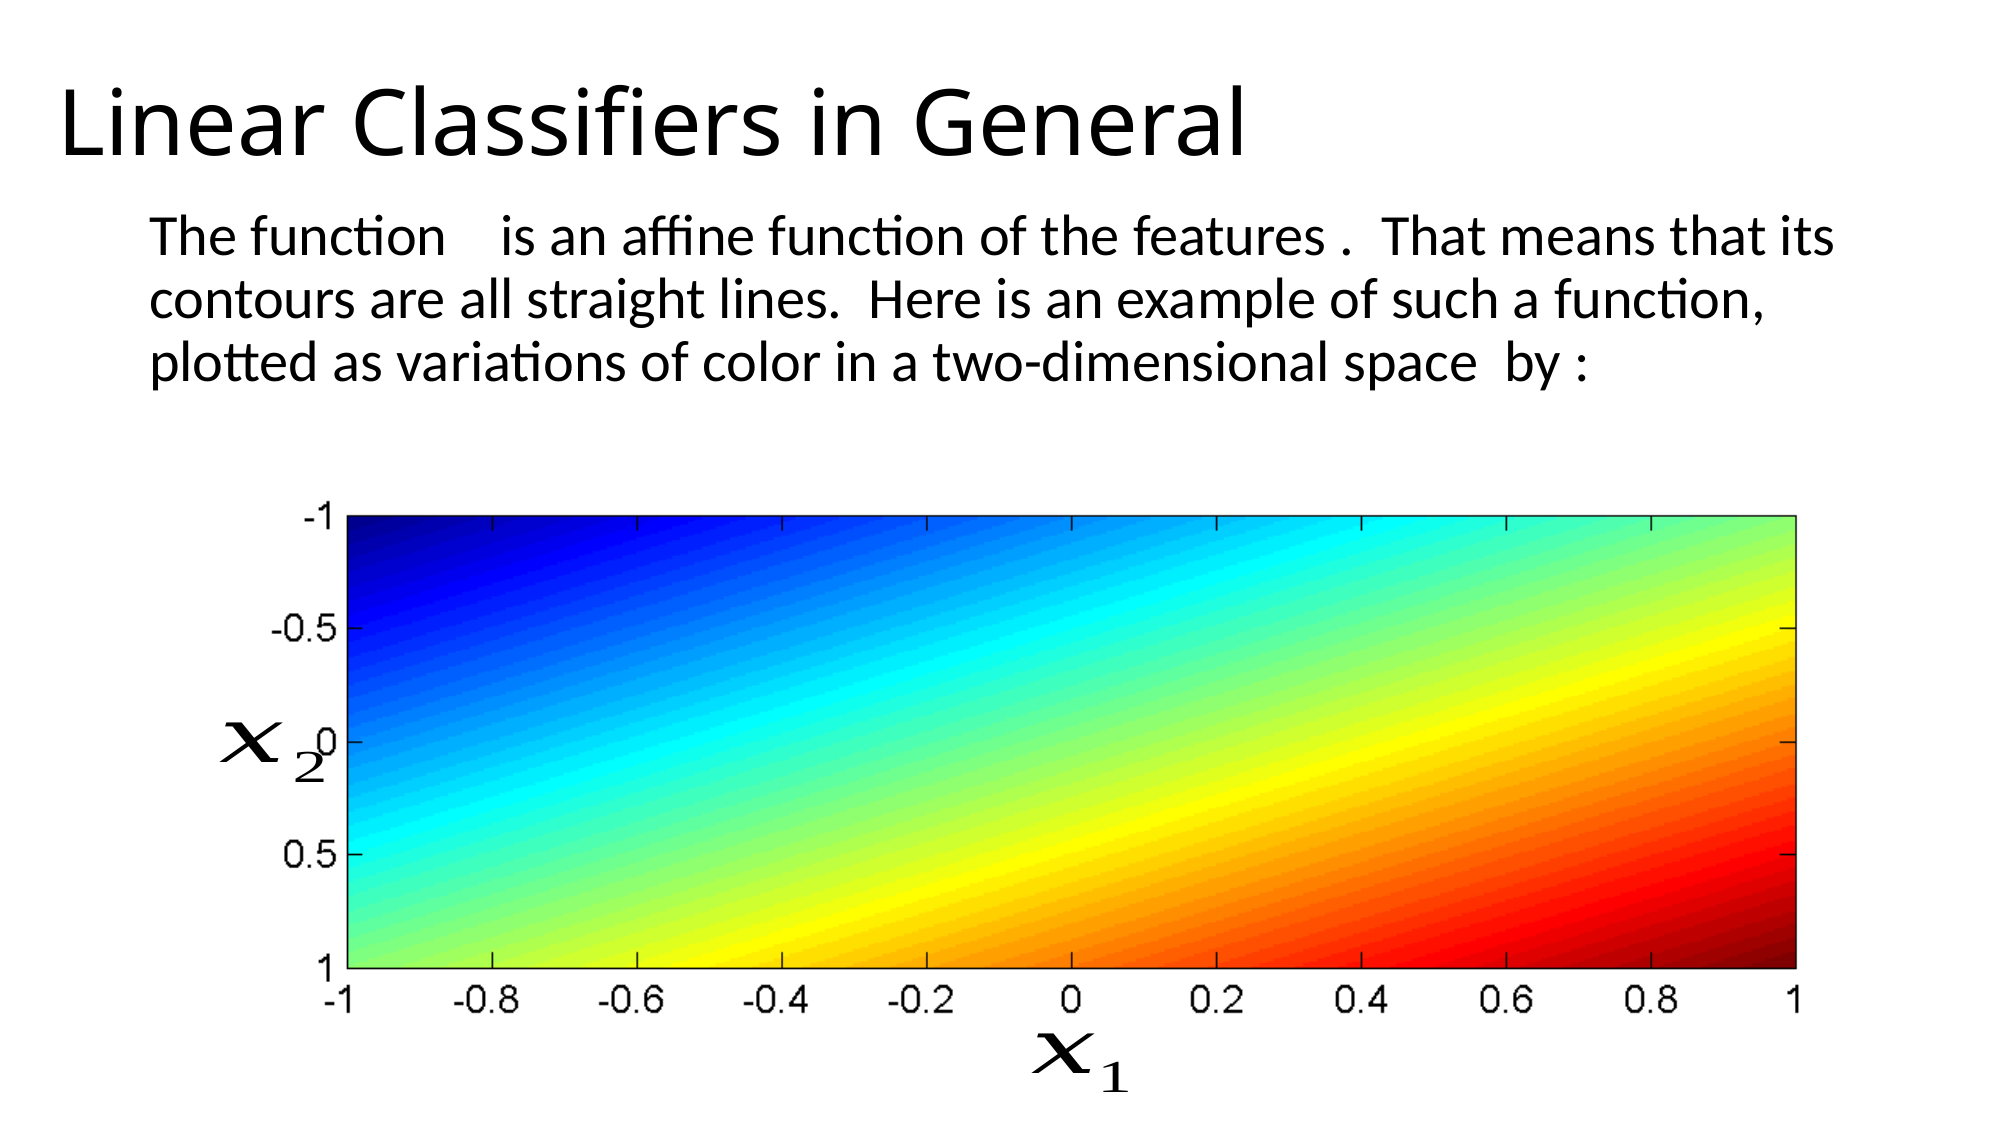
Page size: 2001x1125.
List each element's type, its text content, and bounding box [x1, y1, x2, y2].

title Linear Classifiers in General [42, 16, 1767, 235]
picture [252, 492, 1808, 1021]
